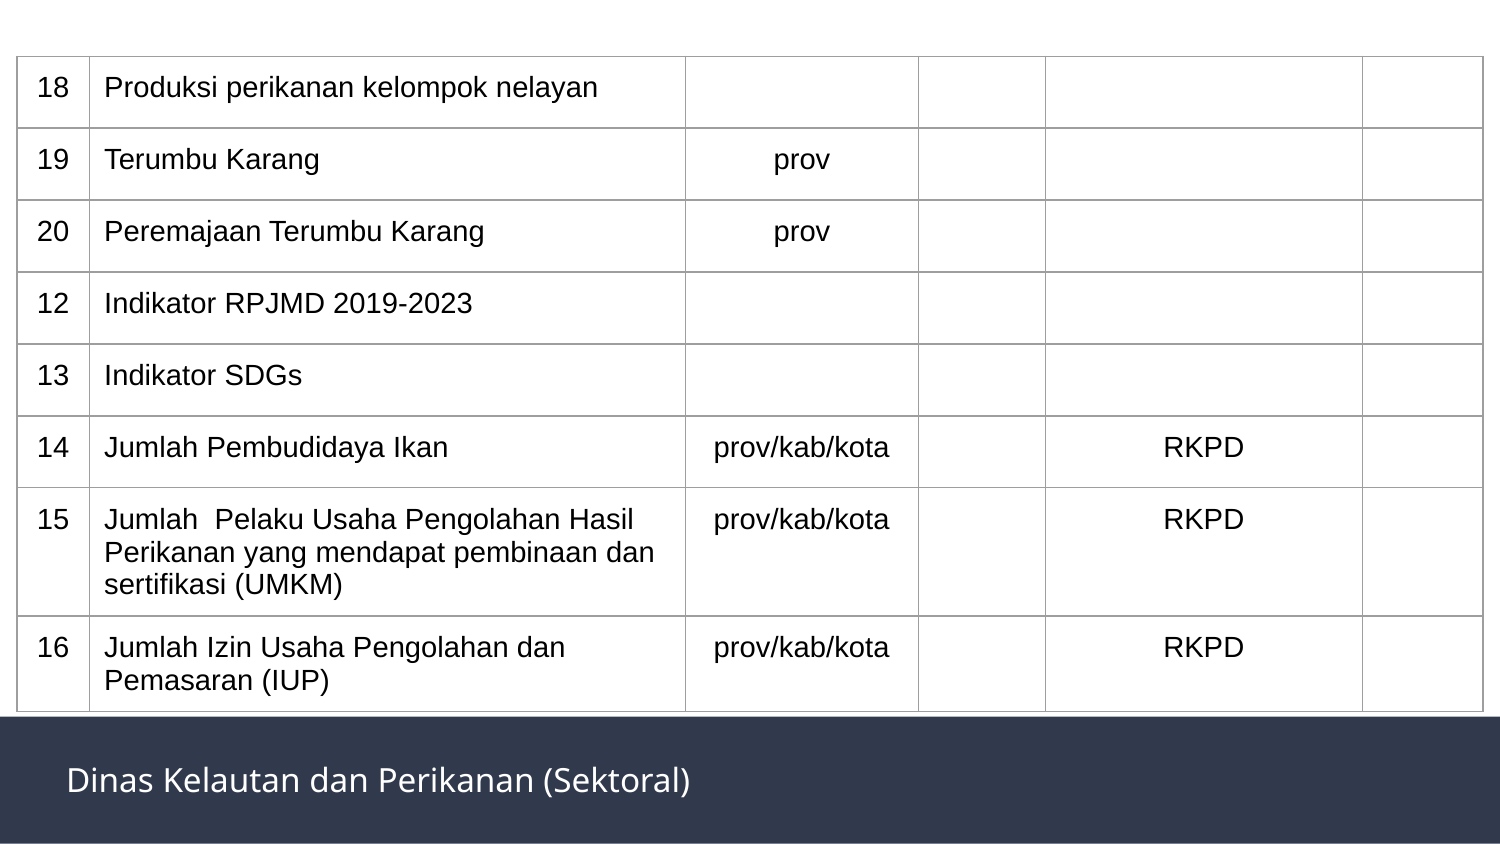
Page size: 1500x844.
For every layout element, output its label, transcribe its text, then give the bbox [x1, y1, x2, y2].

table_cell prov [686, 129, 918, 199]
table_cell [1046, 345, 1362, 415]
table_cell [686, 345, 918, 415]
table_cell [919, 417, 1045, 487]
table_cell RKPD [1046, 417, 1362, 487]
table_cell [1363, 129, 1482, 199]
table_cell 12 [18, 273, 89, 343]
table_cell [1363, 201, 1482, 271]
table_cell 15 [18, 488, 89, 615]
table_header [1363, 57, 1482, 127]
list Dinas Kelautan dan Perikanan (Sektoral) [51, 741, 1361, 818]
table_cell [919, 345, 1045, 415]
table_cell Jumlah Izin Usaha Pengolahan dan Pemasaran (IUP) [90, 617, 685, 711]
table_cell [919, 617, 1045, 711]
table_cell [1363, 617, 1482, 711]
table_cell [686, 273, 918, 343]
table_cell prov/kab/kota [686, 417, 918, 487]
table_header [686, 57, 918, 127]
table_cell prov/kab/kota [686, 617, 918, 711]
table_cell [919, 273, 1045, 343]
table_cell Terumbu Karang [90, 129, 685, 199]
table_cell 20 [18, 201, 89, 271]
table_header Produksi perikanan kelompok nelayan [90, 57, 685, 127]
table_cell [919, 201, 1045, 271]
table_cell Indikator RPJMD 2019-2023 [90, 273, 685, 343]
table_cell 13 [18, 345, 89, 415]
table_cell [919, 488, 1045, 615]
table_cell [919, 129, 1045, 199]
table_cell [1363, 273, 1482, 343]
table_cell prov [686, 201, 918, 271]
table_cell Indikator SDGs [90, 345, 685, 415]
table_header 18 [18, 57, 89, 127]
table_cell 16 [18, 617, 89, 711]
table_header [1046, 57, 1362, 127]
table_cell Jumlah Pelaku Usaha Pengolahan Hasil Perikanan yang mendapat pembinaan dan sertifikasi (UMKM) [90, 488, 685, 615]
table_cell 14 [18, 417, 89, 487]
table_cell Jumlah Pembudidaya Ikan [90, 417, 685, 487]
table_cell Peremajaan Terumbu Karang [90, 201, 685, 271]
table_cell [1046, 201, 1362, 271]
table_cell RKPD [1046, 488, 1362, 615]
table_cell [1046, 273, 1362, 343]
table_cell [1363, 345, 1482, 415]
table_cell [1363, 488, 1482, 615]
table_cell [1363, 417, 1482, 487]
table_header [919, 57, 1045, 127]
table_cell [1046, 129, 1362, 199]
table_cell 19 [18, 129, 89, 199]
table_cell prov/kab/kota [686, 488, 918, 615]
table_cell RKPD [1046, 617, 1362, 711]
